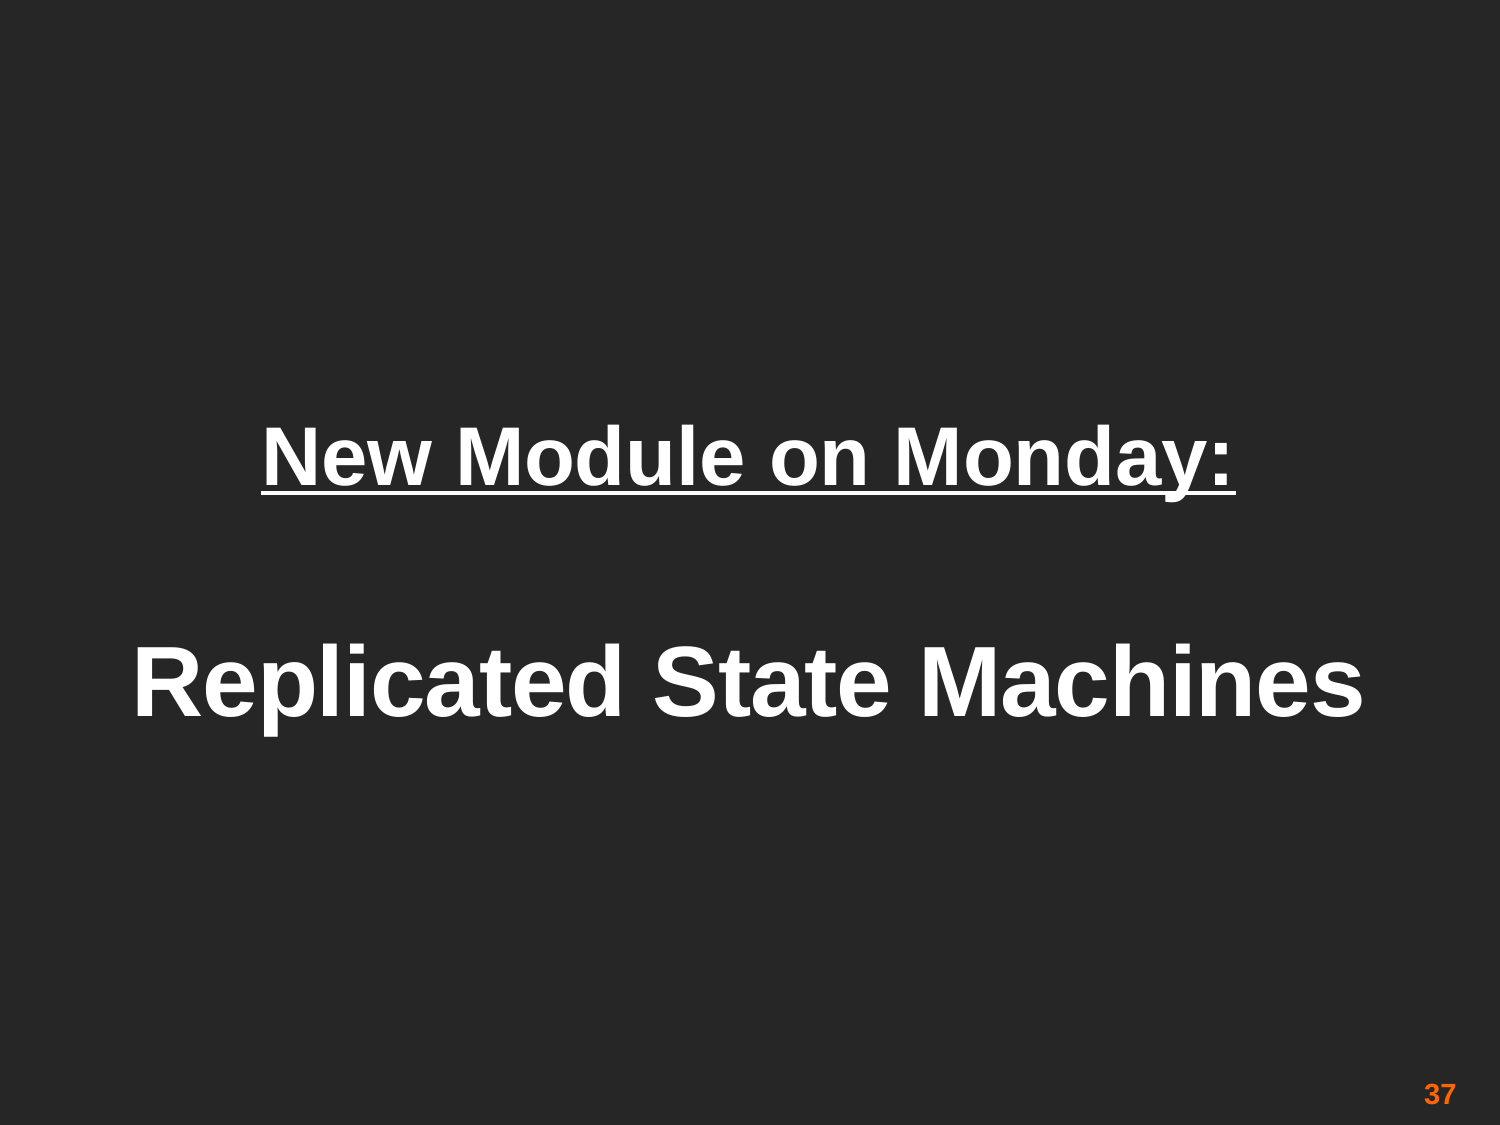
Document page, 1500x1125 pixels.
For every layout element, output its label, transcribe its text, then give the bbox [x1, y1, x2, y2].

list Replicated State Machines [61, 487, 1436, 1004]
slide_number 37 [1112, 1074, 1463, 1110]
title New Module on Monday: [111, 356, 1387, 487]
